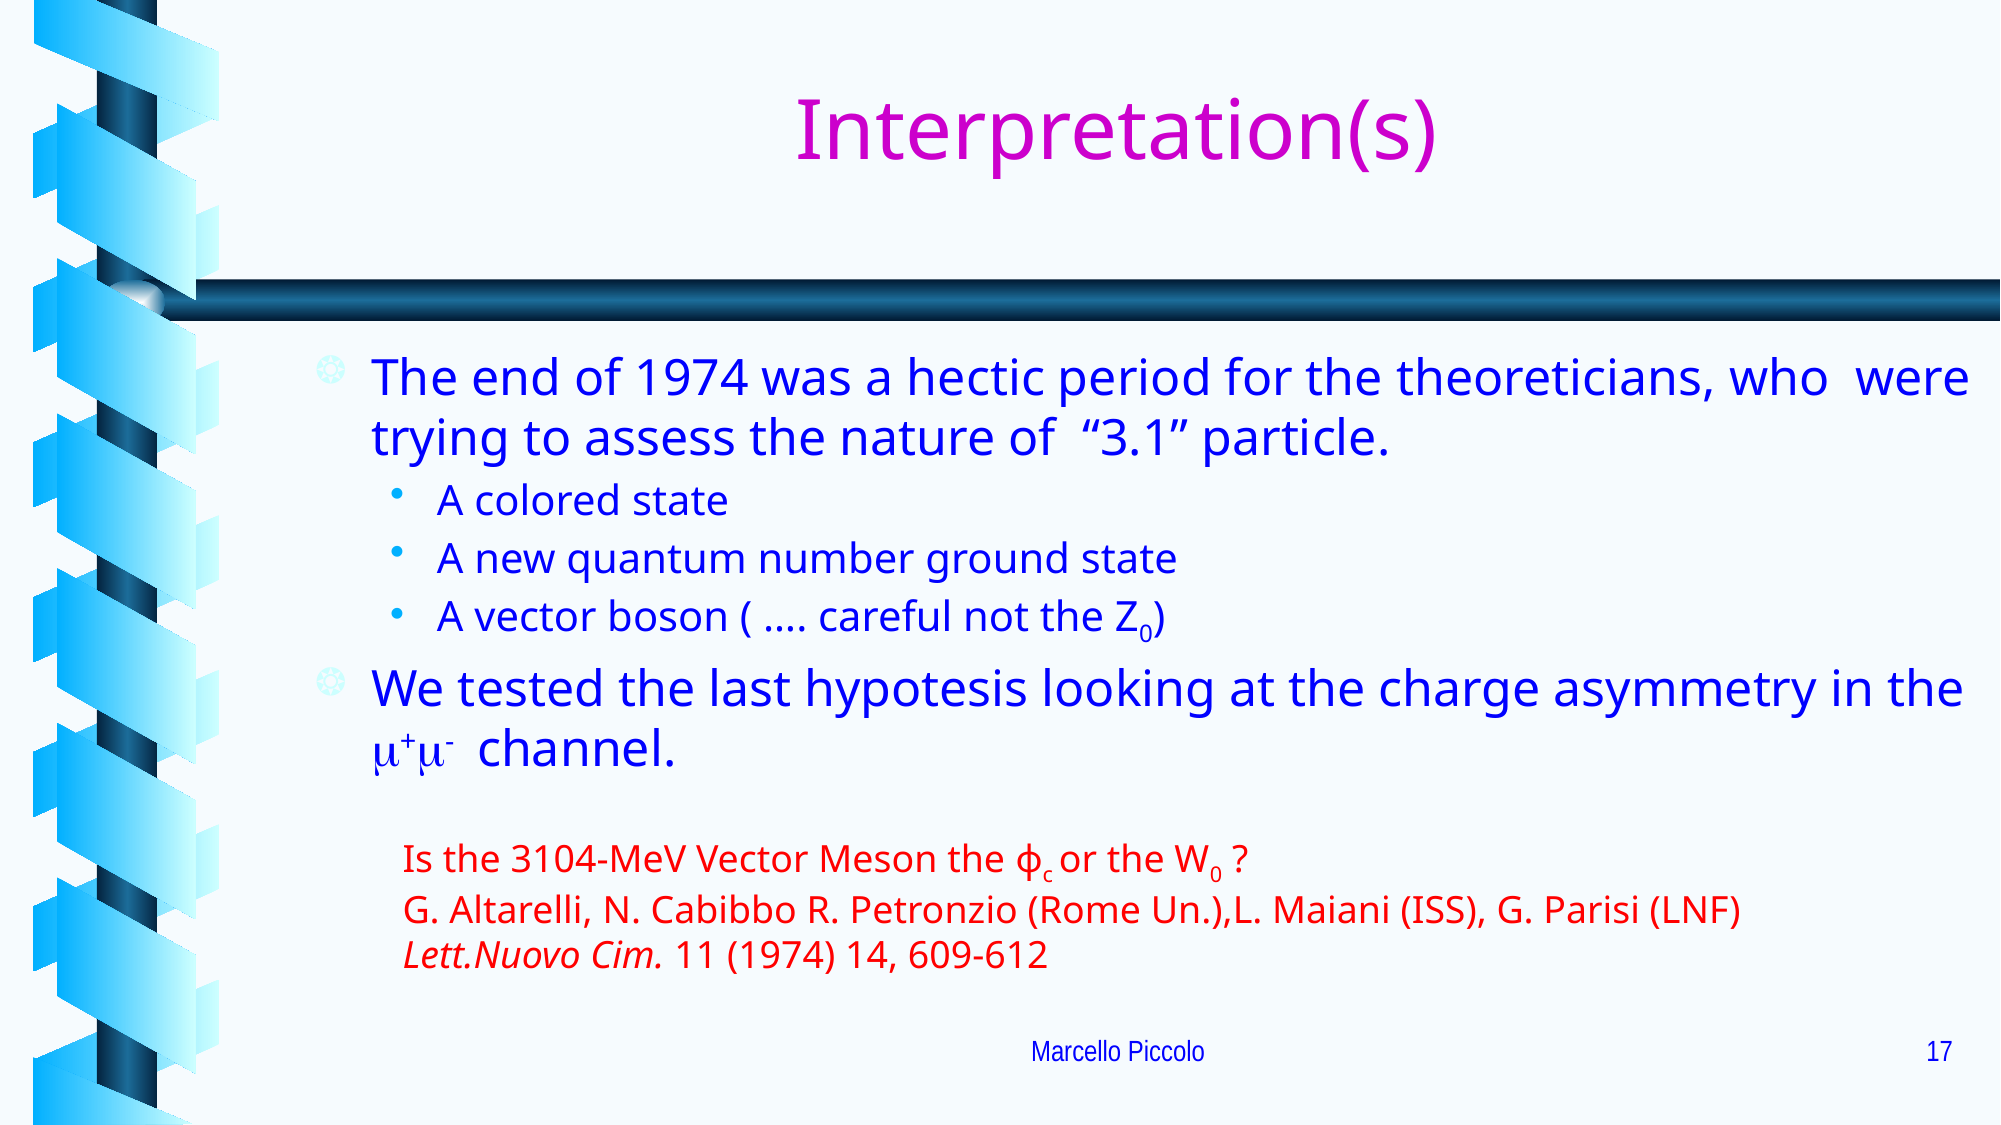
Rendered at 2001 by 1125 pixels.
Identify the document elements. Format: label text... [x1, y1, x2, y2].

title Interpretation(s) [266, 68, 1967, 257]
footer Marcello Piccolo [801, 1029, 1435, 1101]
slide_number 17 [1551, 1024, 1969, 1101]
list The end of 1974 was a hectic period for the theoreticians, who were trying to assess the nature of “3.1” particle. A colored state A new quantum number ground state A vector boson ( …. careful not the Z0) We tested the last hypotesis looking at the charge asymmetry in the m+m- channel. [299, 337, 2000, 777]
text_box Is the 3104-MeV Vector Meson the ϕc or the W0 ? G. Altarelli, N. Cabibbo R. Petronzio (Rome Un.),L. Maiani (ISS), G. Parisi (LNF) Lett.Nuovo Cim. 11 (1974) 14, 609-612 [387, 828, 1767, 1029]
